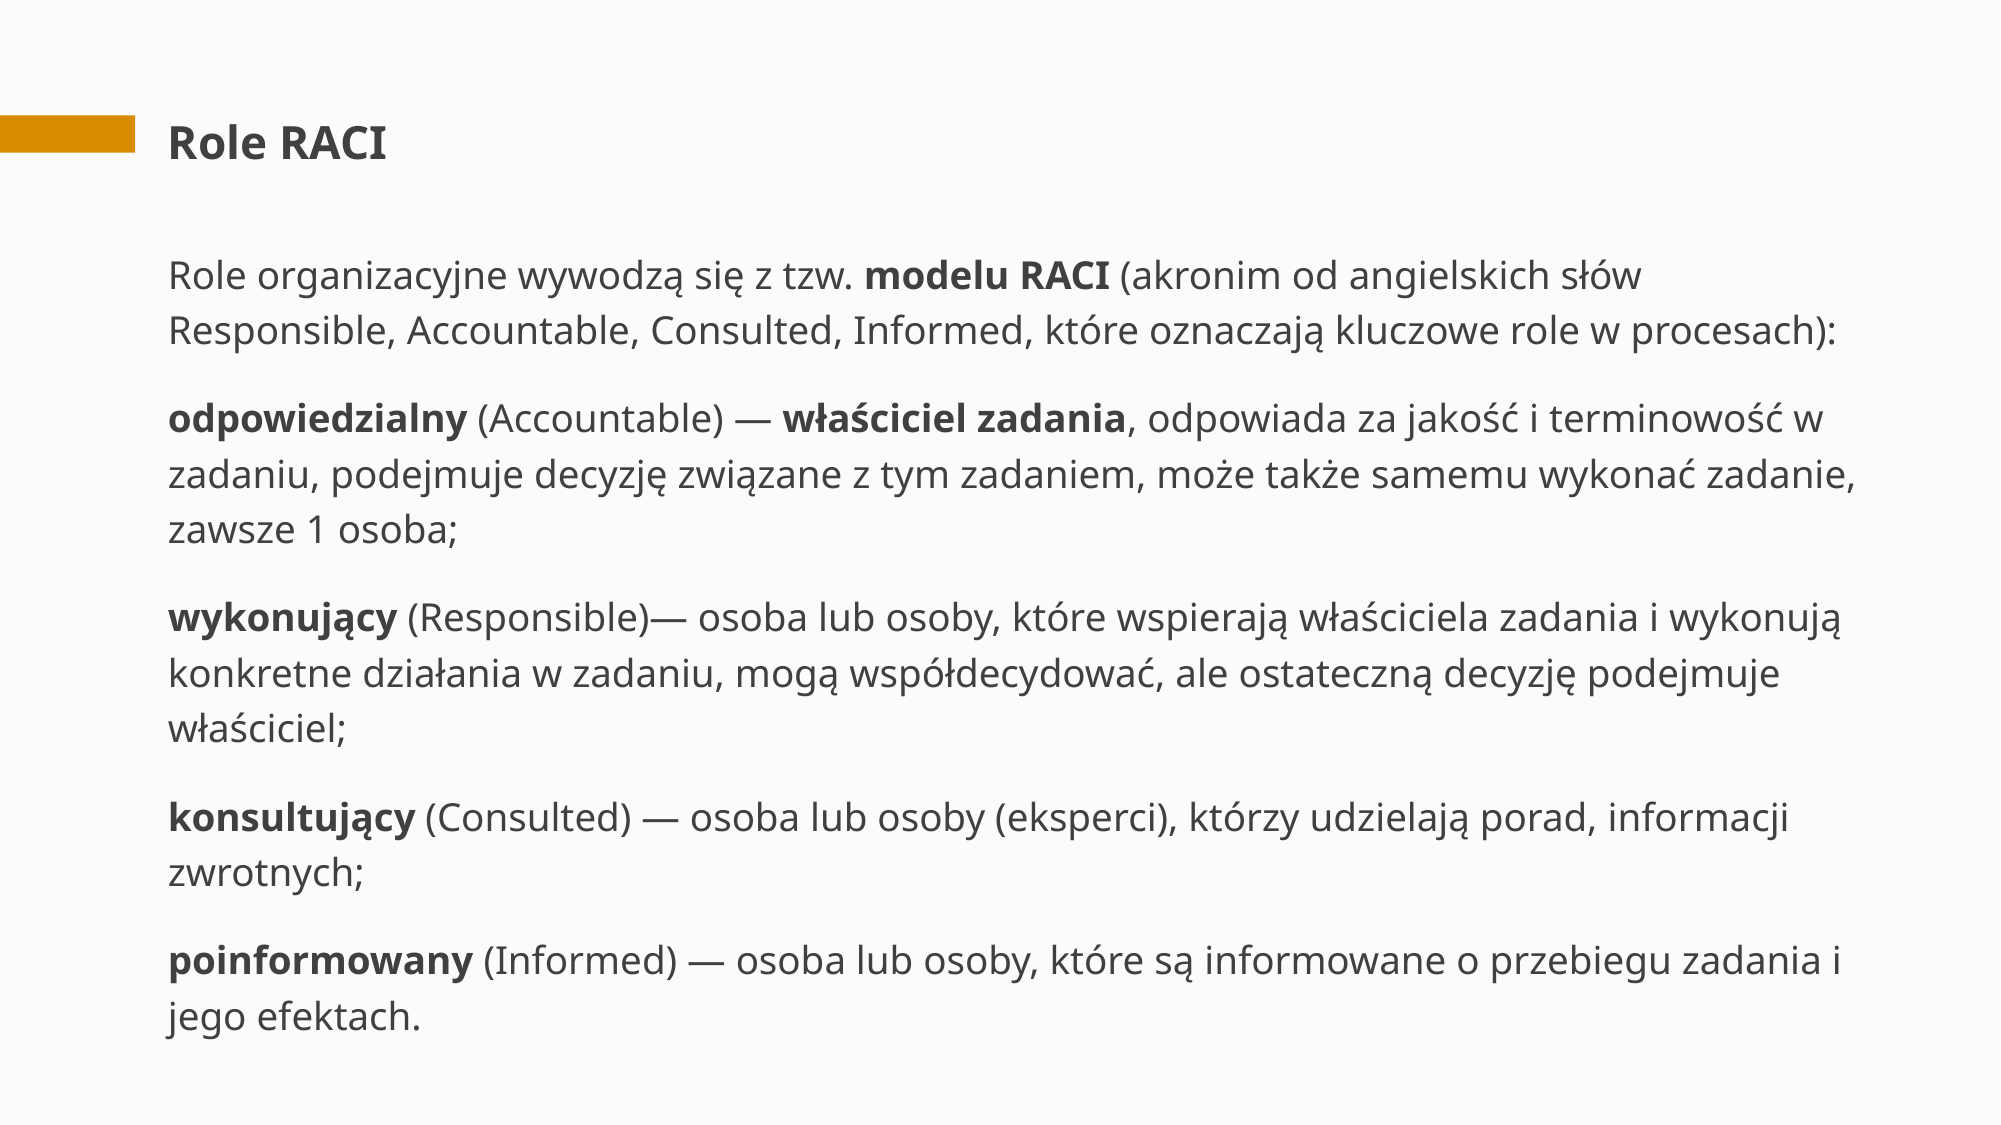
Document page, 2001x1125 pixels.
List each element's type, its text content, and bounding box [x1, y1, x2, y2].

title Role RACI [152, 98, 1886, 211]
list Role organizacyjne wywodzą się z tzw. modelu RACI (akronim od angielskich słów Responsible, Accountable, Consulted, Informed, które oznaczają kluczowe role w procesach): odpowiedzialny (Accountable) — właściciel zadania, odpowiada za jakość i terminowość w zadaniu, podejmuje decyzję związane z tym zadaniem, może także samemu wykonać zadanie, zawsze 1 osoba; wykonujący (Responsible)— osoba lub osoby, które wspierają właściciela zadania i wykonują konkretne działania w zadaniu, mogą współdecydować, ale ostateczną decyzję podejmuje właściciel; konsultujący (Consulted) — osoba lub osoby (eksperci), którzy udzielają porad, informacji zwrotnych; poinformowany (Informed) — osoba lub osoby, które są informowane o przebiegu zadania i jego efektach. [152, 233, 1886, 1097]
